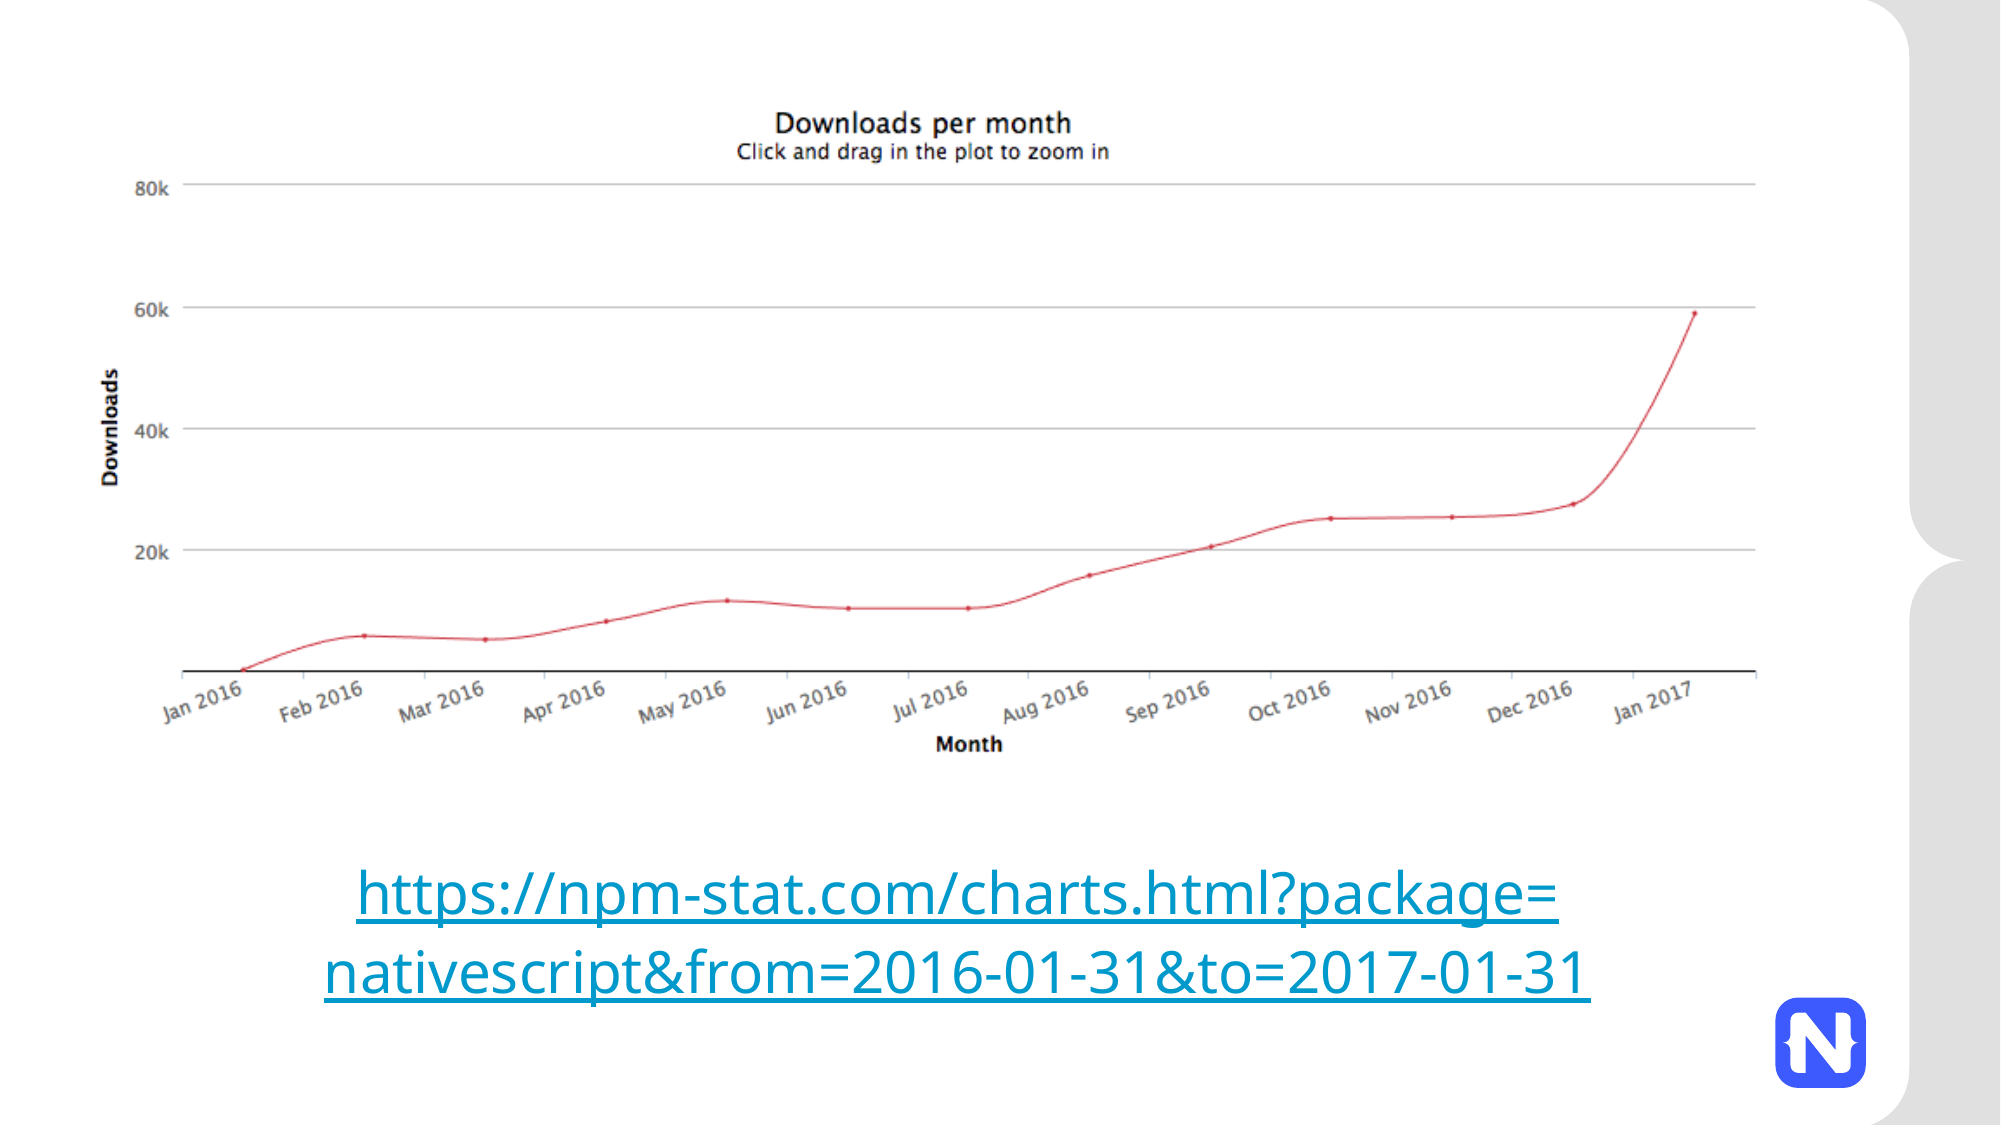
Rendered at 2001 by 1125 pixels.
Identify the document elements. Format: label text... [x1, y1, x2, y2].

text_box https://npm-stat.com/charts.html?package=nativescript&from=2016-01-31&to=2017-01-31 [268, 848, 1646, 1023]
picture [88, 77, 1787, 767]
